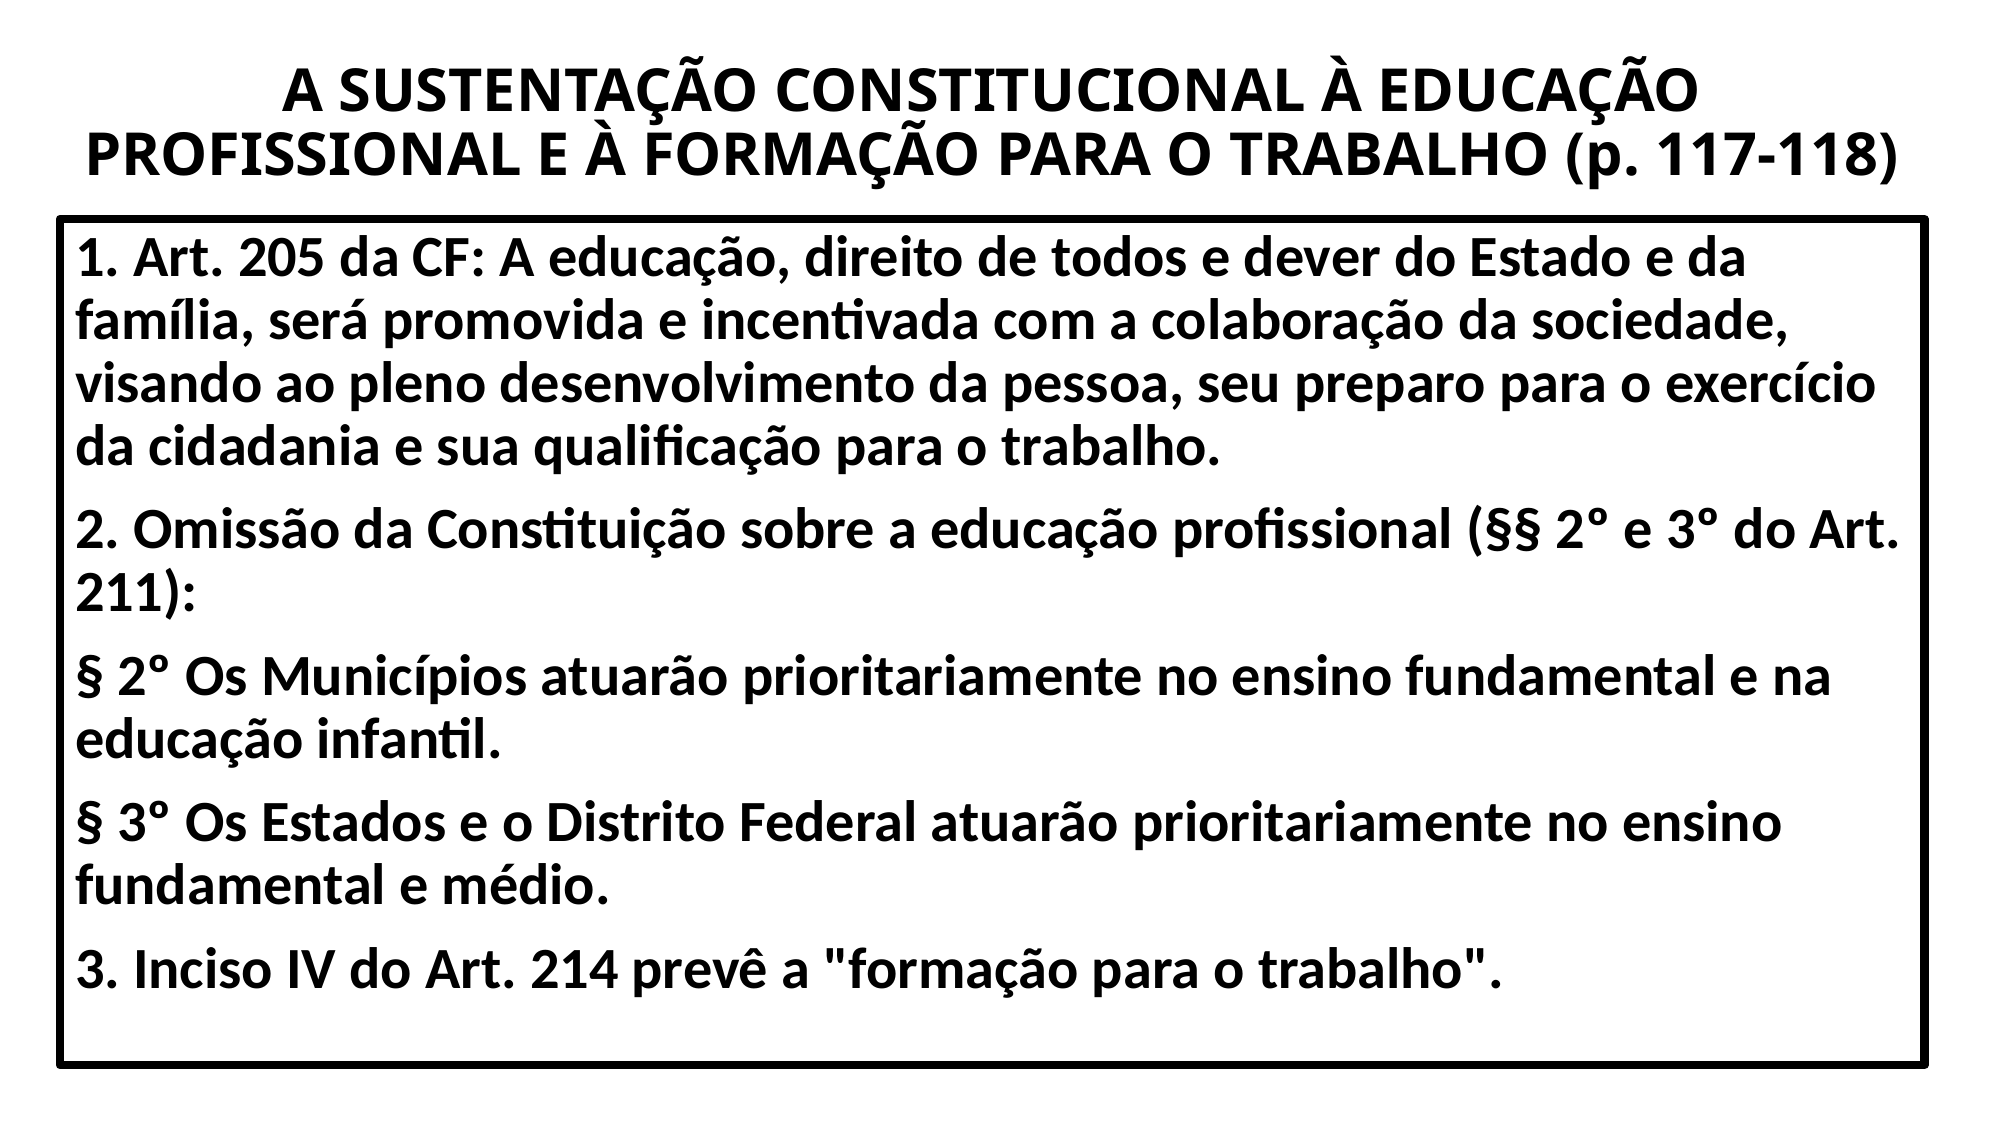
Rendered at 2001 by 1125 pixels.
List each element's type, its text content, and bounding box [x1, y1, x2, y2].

list 1. Art. 205 da CF: A educação, direito de todos e dever do Estado e da família, será promovida e incentivada com a colaboração da sociedade, visando ao pleno desenvolvimento da pessoa, seu preparo para o exercício da cidadania e sua qualificação para o trabalho. 2. Omissão da Constituição sobre a educação profissional (§§ 2º e 3º do Art. 211): § 2º Os Municípios atuarão prioritariamente no ensino fundamental e na educação infantil. § 3º Os Estados e o Distrito Federal atuarão prioritariamente no ensino fundamental e médio. 3. Inciso IV do Art. 214 prevê a "formação para o trabalho". [60, 218, 1925, 1066]
title A SUSTENTAÇÃO CONSTITUCIONAL À EDUCAÇÃO PROFISSIONAL E À FORMAÇÃO PARA O TRABALHO (p. 117-118) [60, 30, 1925, 218]
